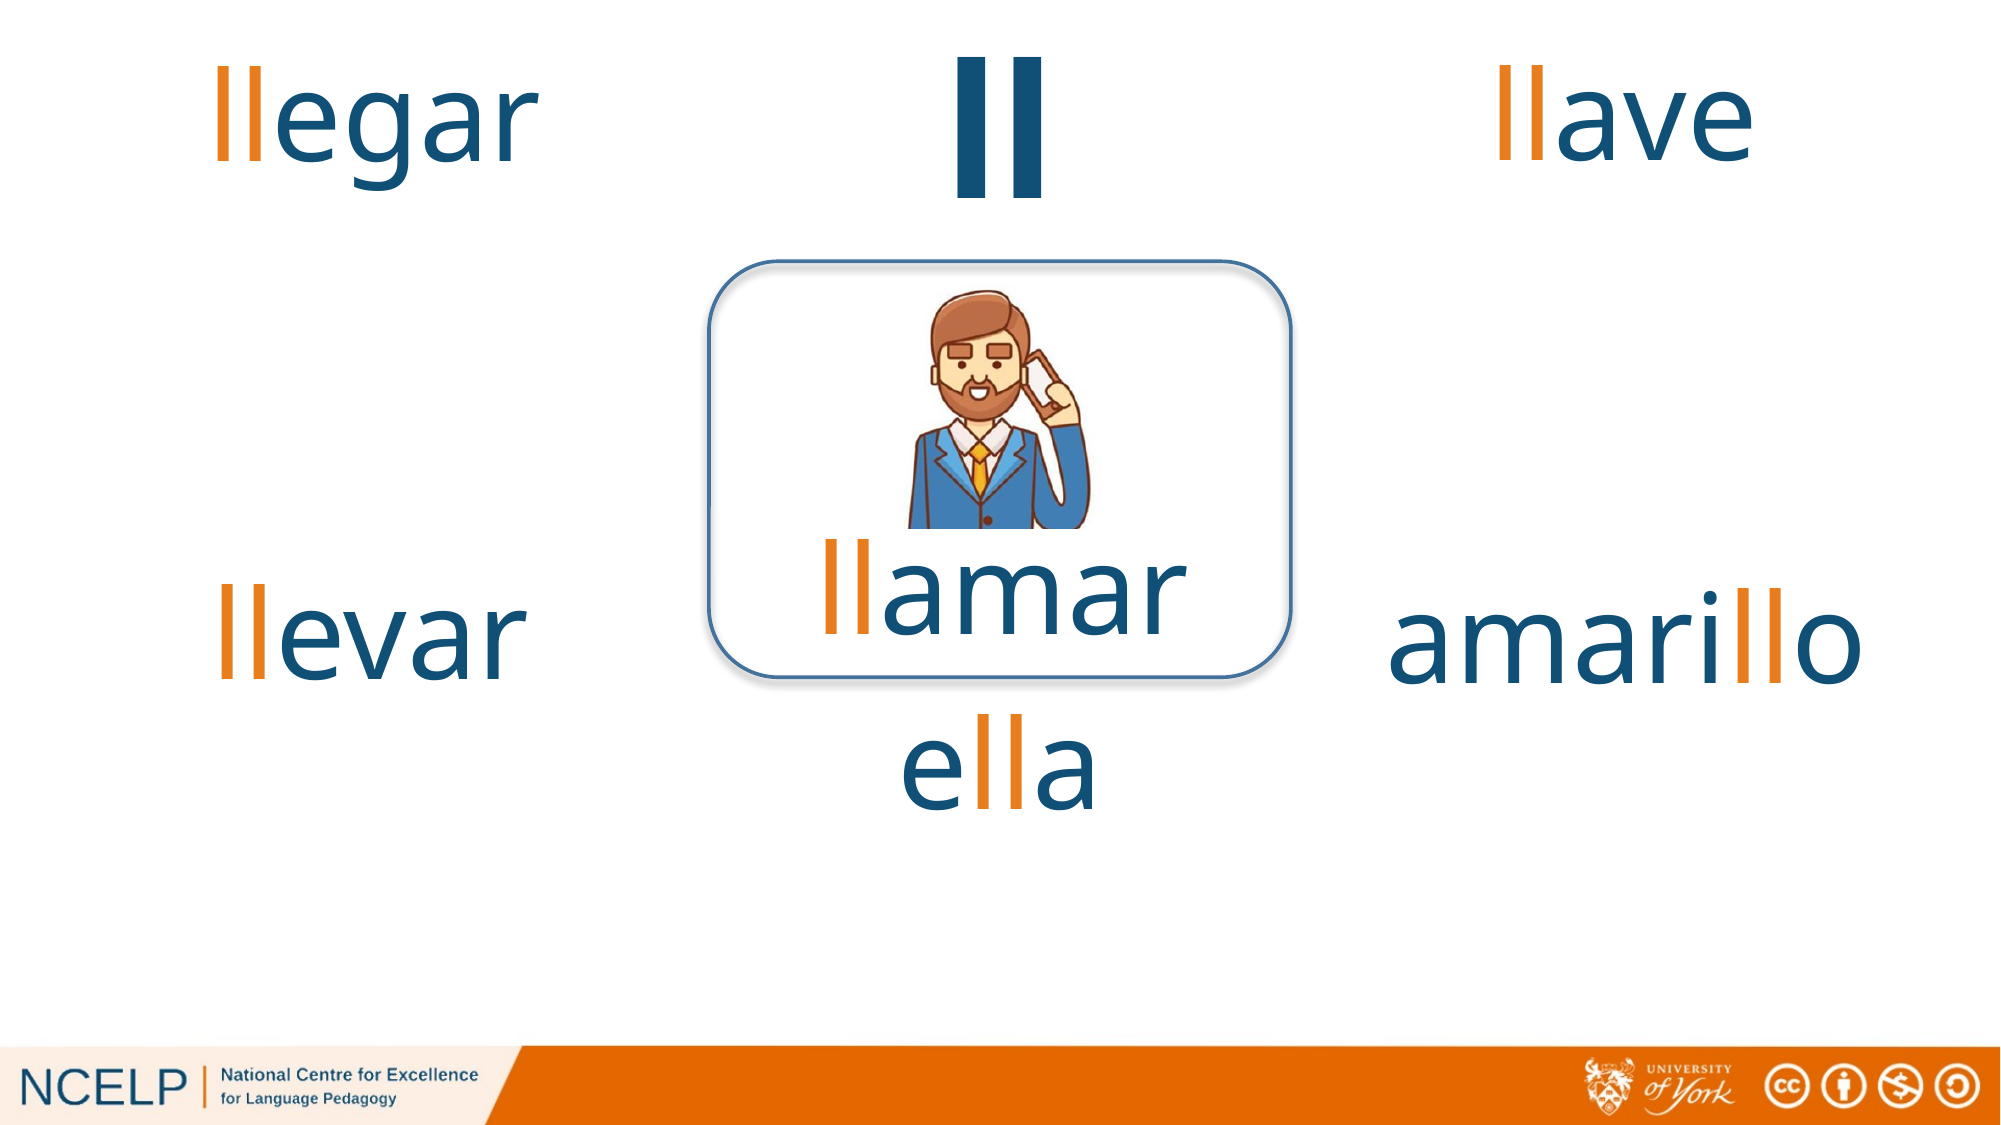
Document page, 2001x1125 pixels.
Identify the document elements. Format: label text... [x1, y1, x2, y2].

picture [0, 0, 2001, 1125]
text_box llamar [790, 502, 1215, 668]
text_box [707, 260, 1292, 679]
title ll [137, 29, 1863, 247]
text_box llevar [196, 547, 576, 713]
text_box llave [1432, 28, 1816, 193]
text_box llegar [192, 28, 571, 194]
text_box amarillo [1370, 551, 1902, 717]
text_box ella [840, 677, 1160, 842]
